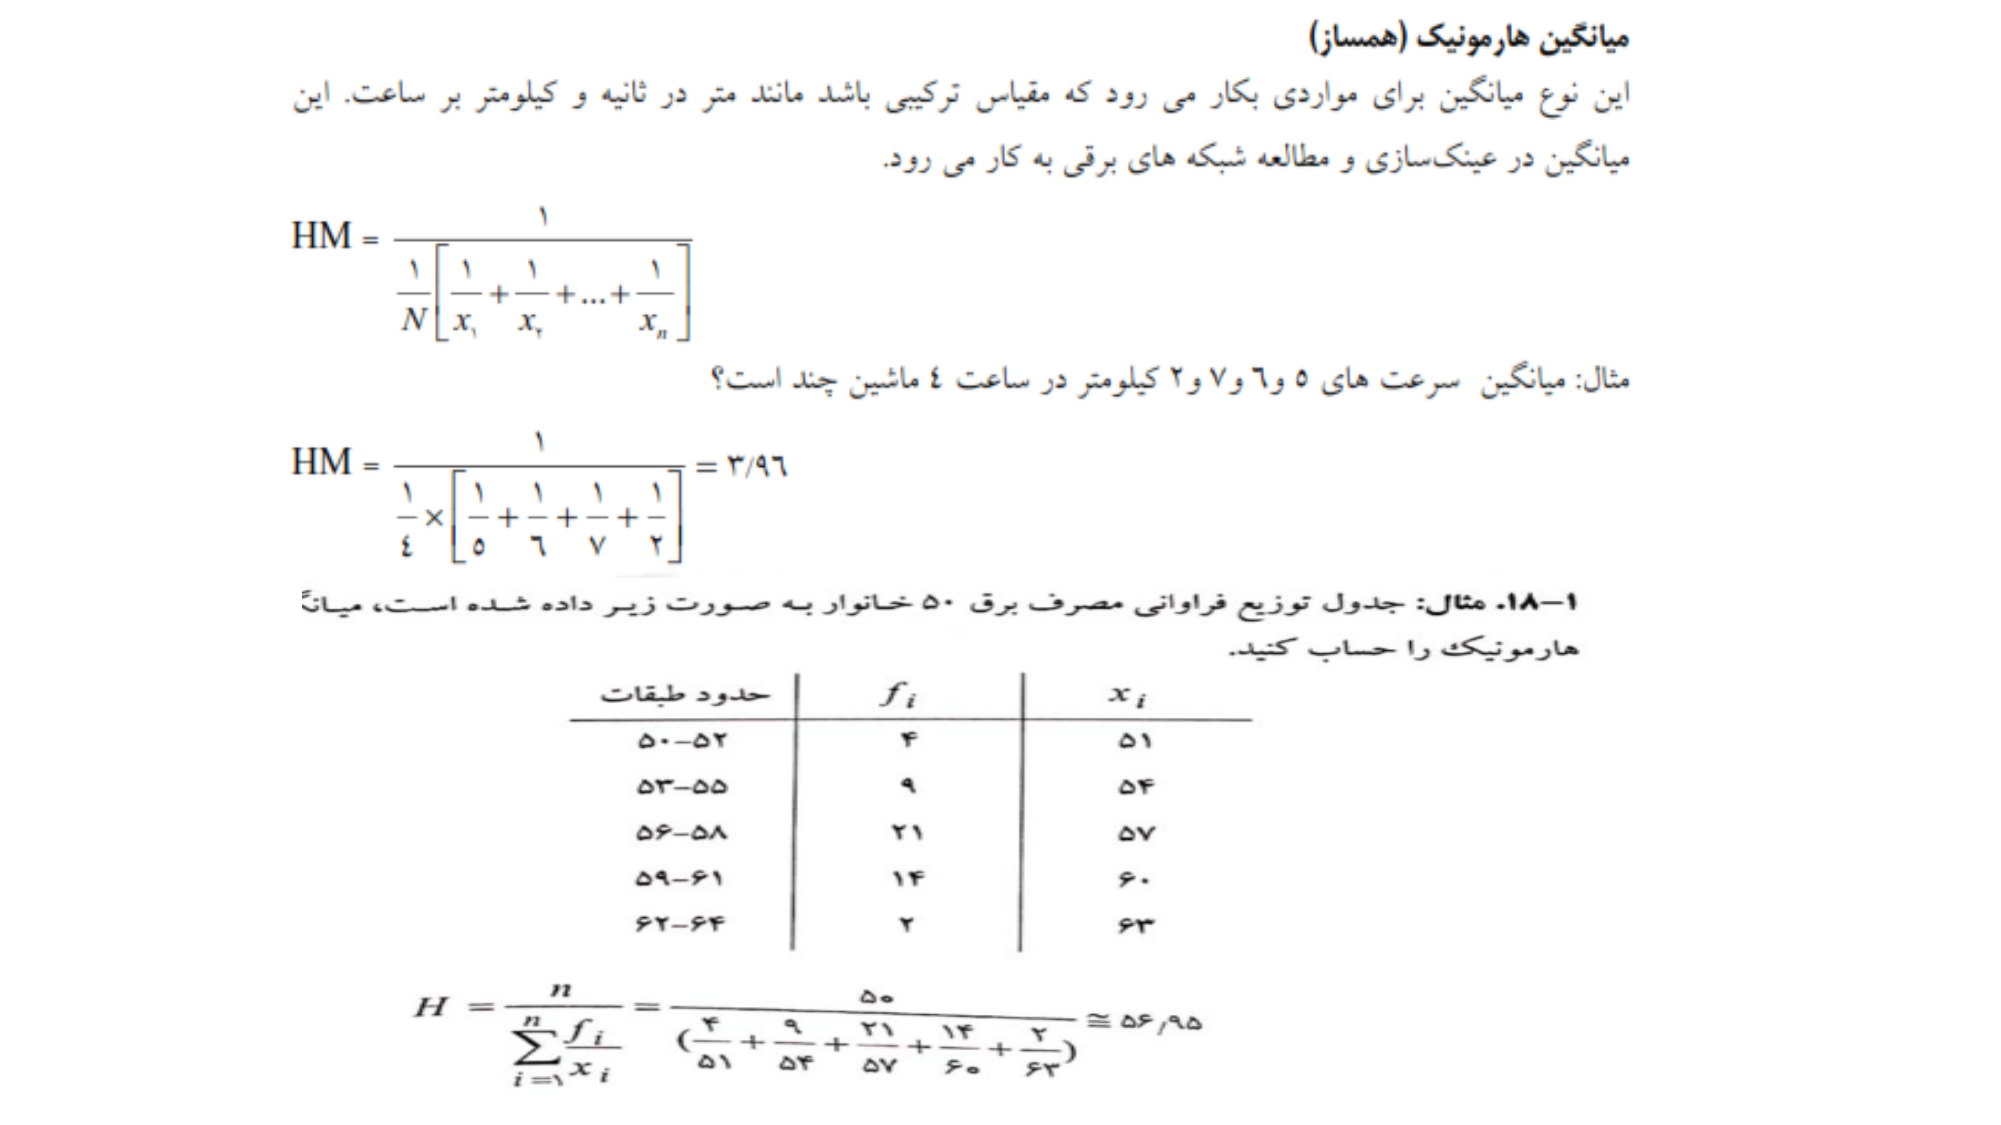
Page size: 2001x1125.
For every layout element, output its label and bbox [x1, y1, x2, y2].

picture [301, 578, 1600, 1125]
list [237, 7, 1678, 579]
